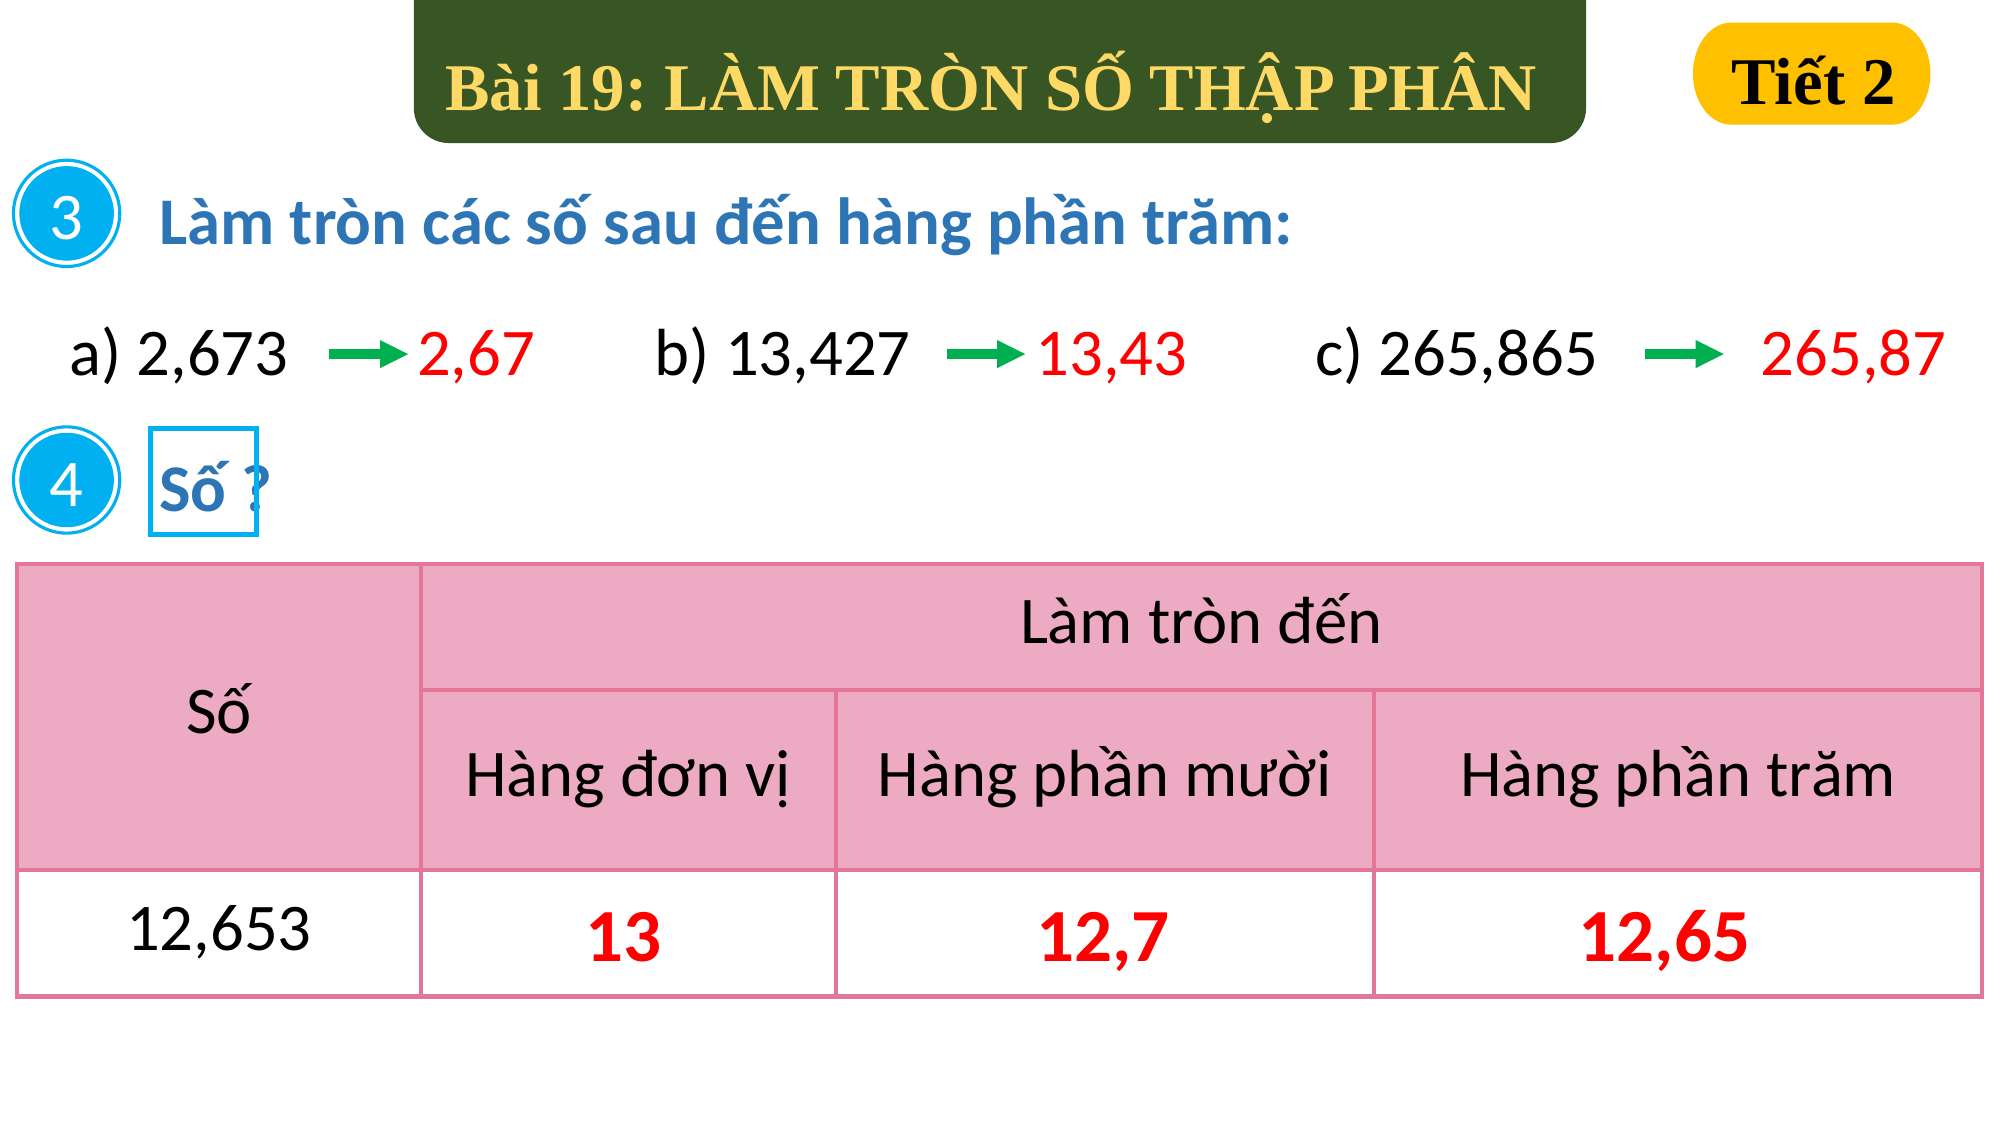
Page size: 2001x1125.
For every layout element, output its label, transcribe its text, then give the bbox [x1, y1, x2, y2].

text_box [13, 160, 120, 267]
text_box 12,65 [1506, 876, 1823, 986]
table_cell ? [838, 872, 1372, 994]
text_box [421, 131, 1579, 145]
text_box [144, 428, 330, 535]
text_box 13,43 [1020, 301, 1270, 397]
text_box 265,87 [1722, 301, 1985, 397]
text_box Làm tròn các số sau đến hàng phần trăm: [144, 170, 1609, 266]
table_cell Hàng đơn vị [423, 692, 834, 868]
table_cell 12,653 [19, 872, 419, 994]
text_box 2,67 [402, 301, 591, 397]
table_cell Hàng phần trăm [1376, 692, 1980, 868]
text_box b) 13,427 [640, 301, 990, 397]
text_box c) 265,865 [1300, 301, 1716, 397]
table_header Làm tròn đến [423, 566, 1980, 688]
text_box [1709, 21, 1914, 30]
table_cell ? [1376, 872, 1980, 994]
text_box a) 2,673 [54, 301, 390, 397]
text_box [412, 0, 1588, 112]
text_box 13 [465, 876, 783, 986]
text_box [13, 426, 120, 534]
table_cell ? [423, 872, 834, 994]
text_box Tiết 2 [1697, 30, 1931, 126]
text_box Bài 19: LÀM TRÒN SỐ THẬP PHÂN [413, 24, 1587, 131]
text_box 12,7 [944, 876, 1262, 986]
table_header Số [19, 566, 419, 868]
table_cell Hàng phần mười [838, 692, 1372, 868]
text_box [1691, 48, 1697, 100]
